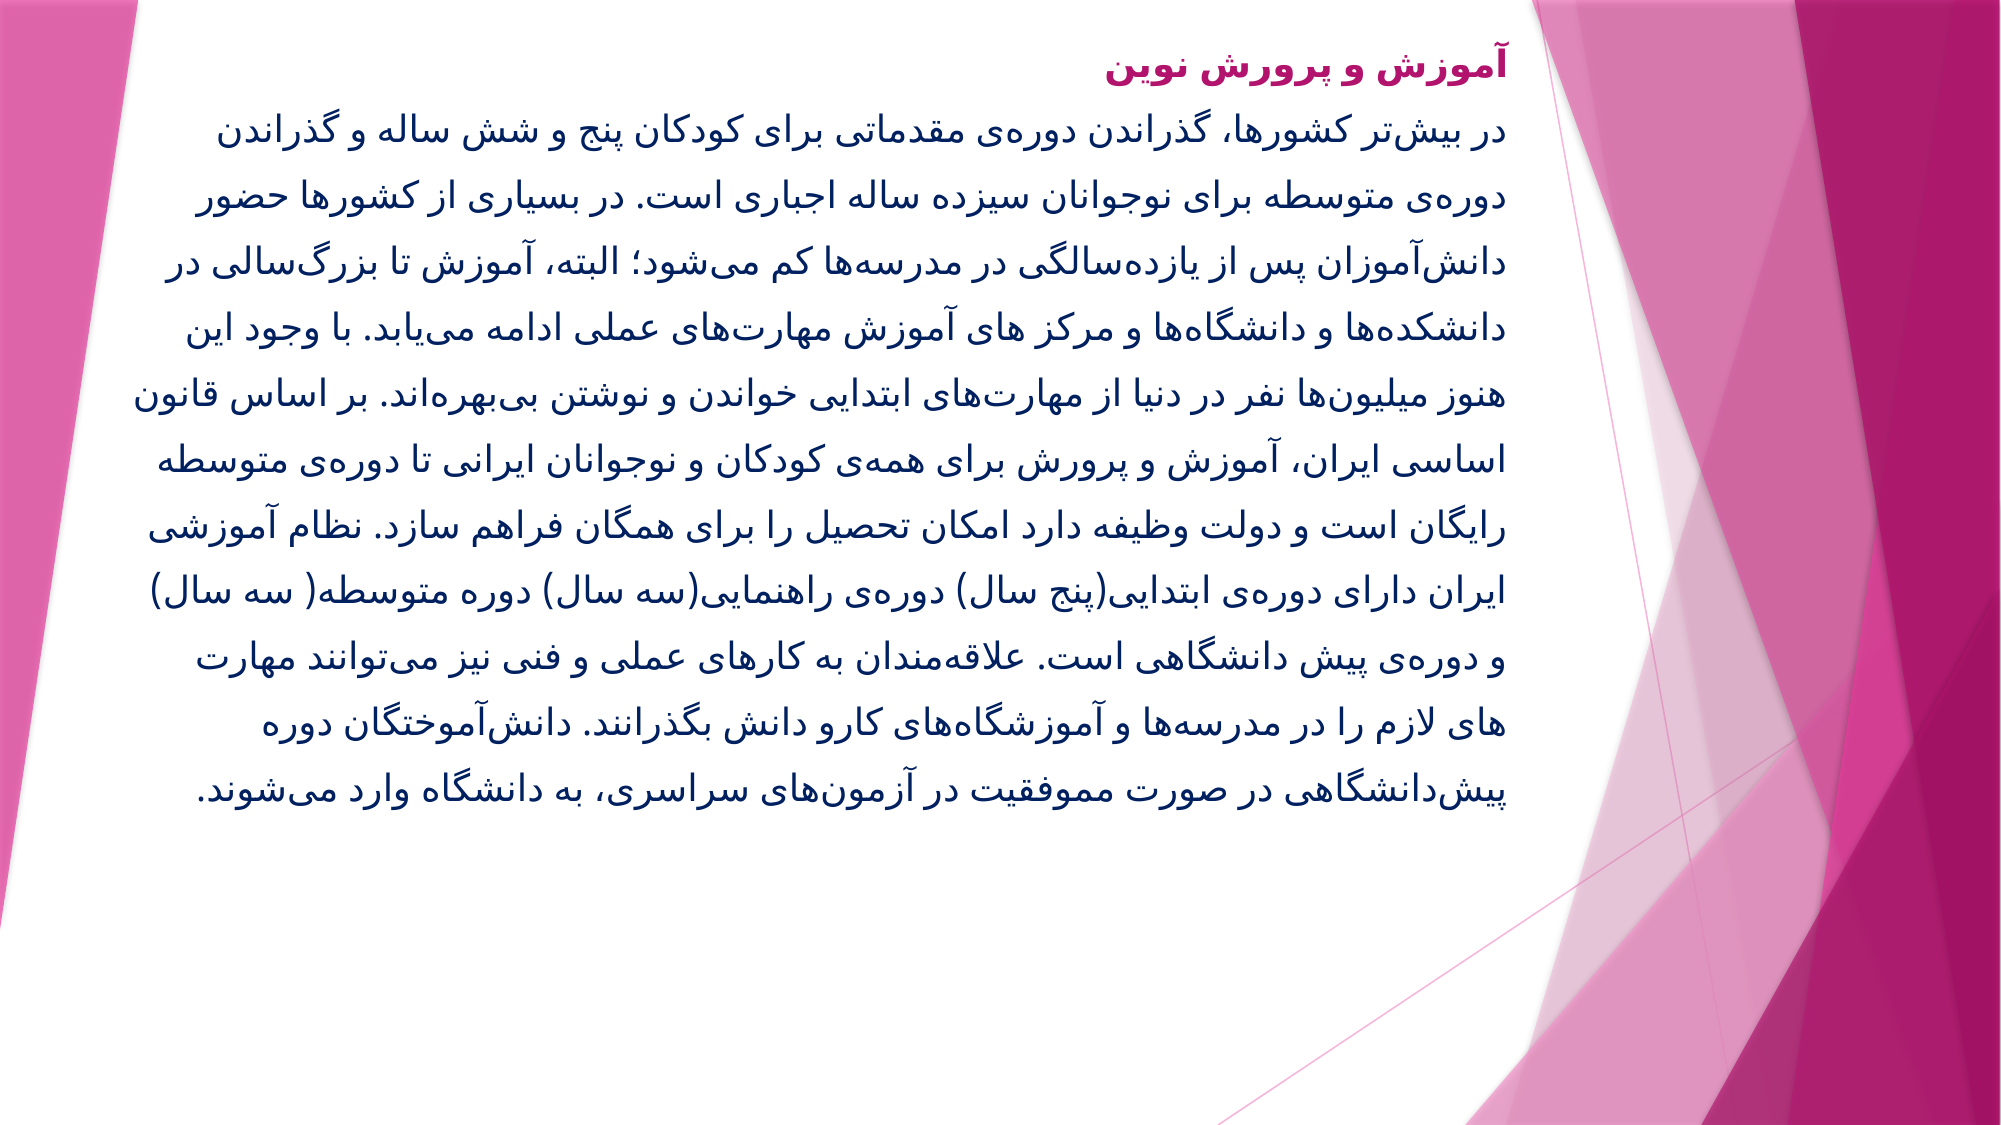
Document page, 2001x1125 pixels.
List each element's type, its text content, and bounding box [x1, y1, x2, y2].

subtitle آموزش و پرورش نوین در بیش‌تر کشورها، گذراندن دوره‌ی مقدماتی برای کودکان پنج و شش ساله و گذراندن دوره‌ی متوسطه برای نوجوانان سیزده ساله اجباری است. در بسیاری از کشورها حضور دانش‌آموزان پس از یازده‌سالگی در مدرسه‌ها کم می‌شود؛ البته، آموزش تا بزرگ‌سالی در دانشکده‌ها و دانشگاه‌ها و مرکز های آموزش مهارت‌های عملی ادامه می‌یابد. با وجود این هنوز میلیون‌ها نفر در دنیا از مهارت‌های ابتدایی خواندن و نوشتن بی‌بهره‌اند. بر اساس قانون اساسی ایران، آموزش و پرورش برای همه‌ی کودکان و نوجوانان ایرانی تا دوره‌ی متوسطه رایگان است و دولت وظیفه دارد امکان تحصیل را برای همگان فراهم سازد. نظام آموزشی ایران دارای دوره‌ی ابتدایی(پنج سال) دوره‌ی راهنمایی(سه سال) دوره متوسطه( سه سال) و دوره‌ی پیش دانشگاهی است. علاقه‌مندان به کارهای عملی و فنی نیز می‌توانند مهارت های لازم را در مدرسه‌ها و آموزشگاه‌های کارو دانش بگذرانند. دانش‌آموختگان دوره پیش‌دانشگاهی در صورت مموفقیت در آزمون‌های سراسری، به دانشگاه وارد می‌شوند. [87, 32, 1524, 1102]
